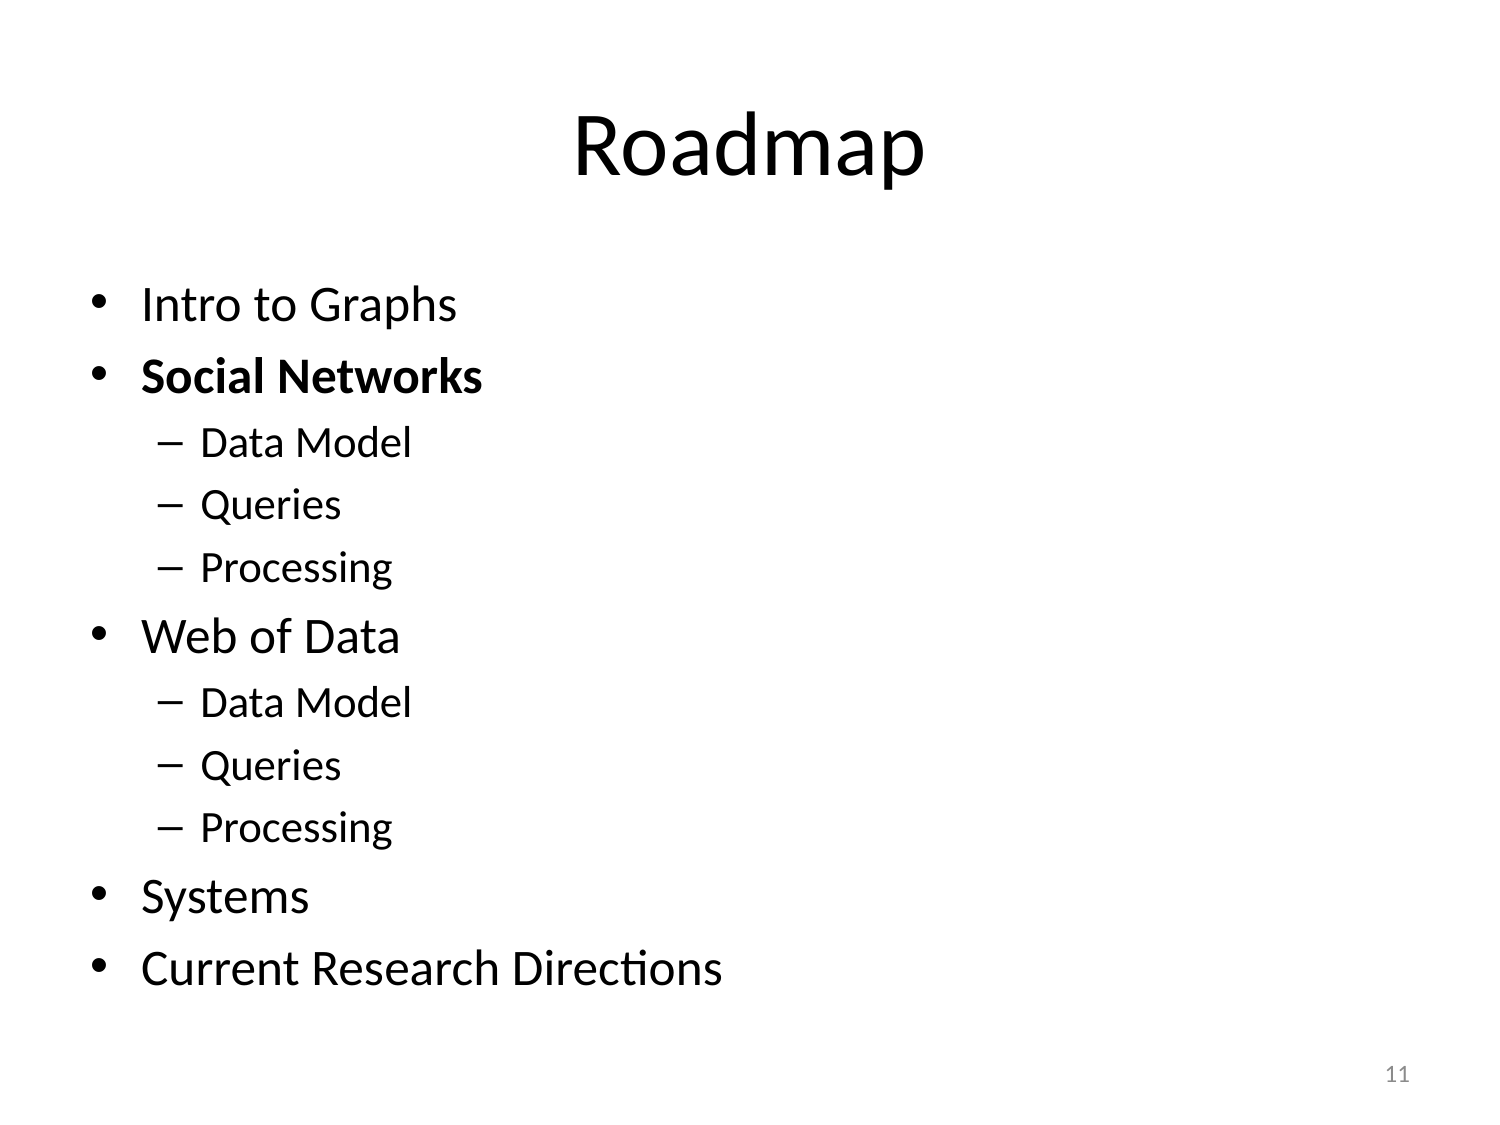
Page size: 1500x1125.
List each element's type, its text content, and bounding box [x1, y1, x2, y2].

list Intro to Graphs Social Networks Data Model Queries Processing Web of Data Data Model Queries Processing Systems Current Research Directions [75, 262, 1425, 1005]
title Roadmap [75, 45, 1425, 233]
slide_number 11 [1074, 1042, 1425, 1103]
